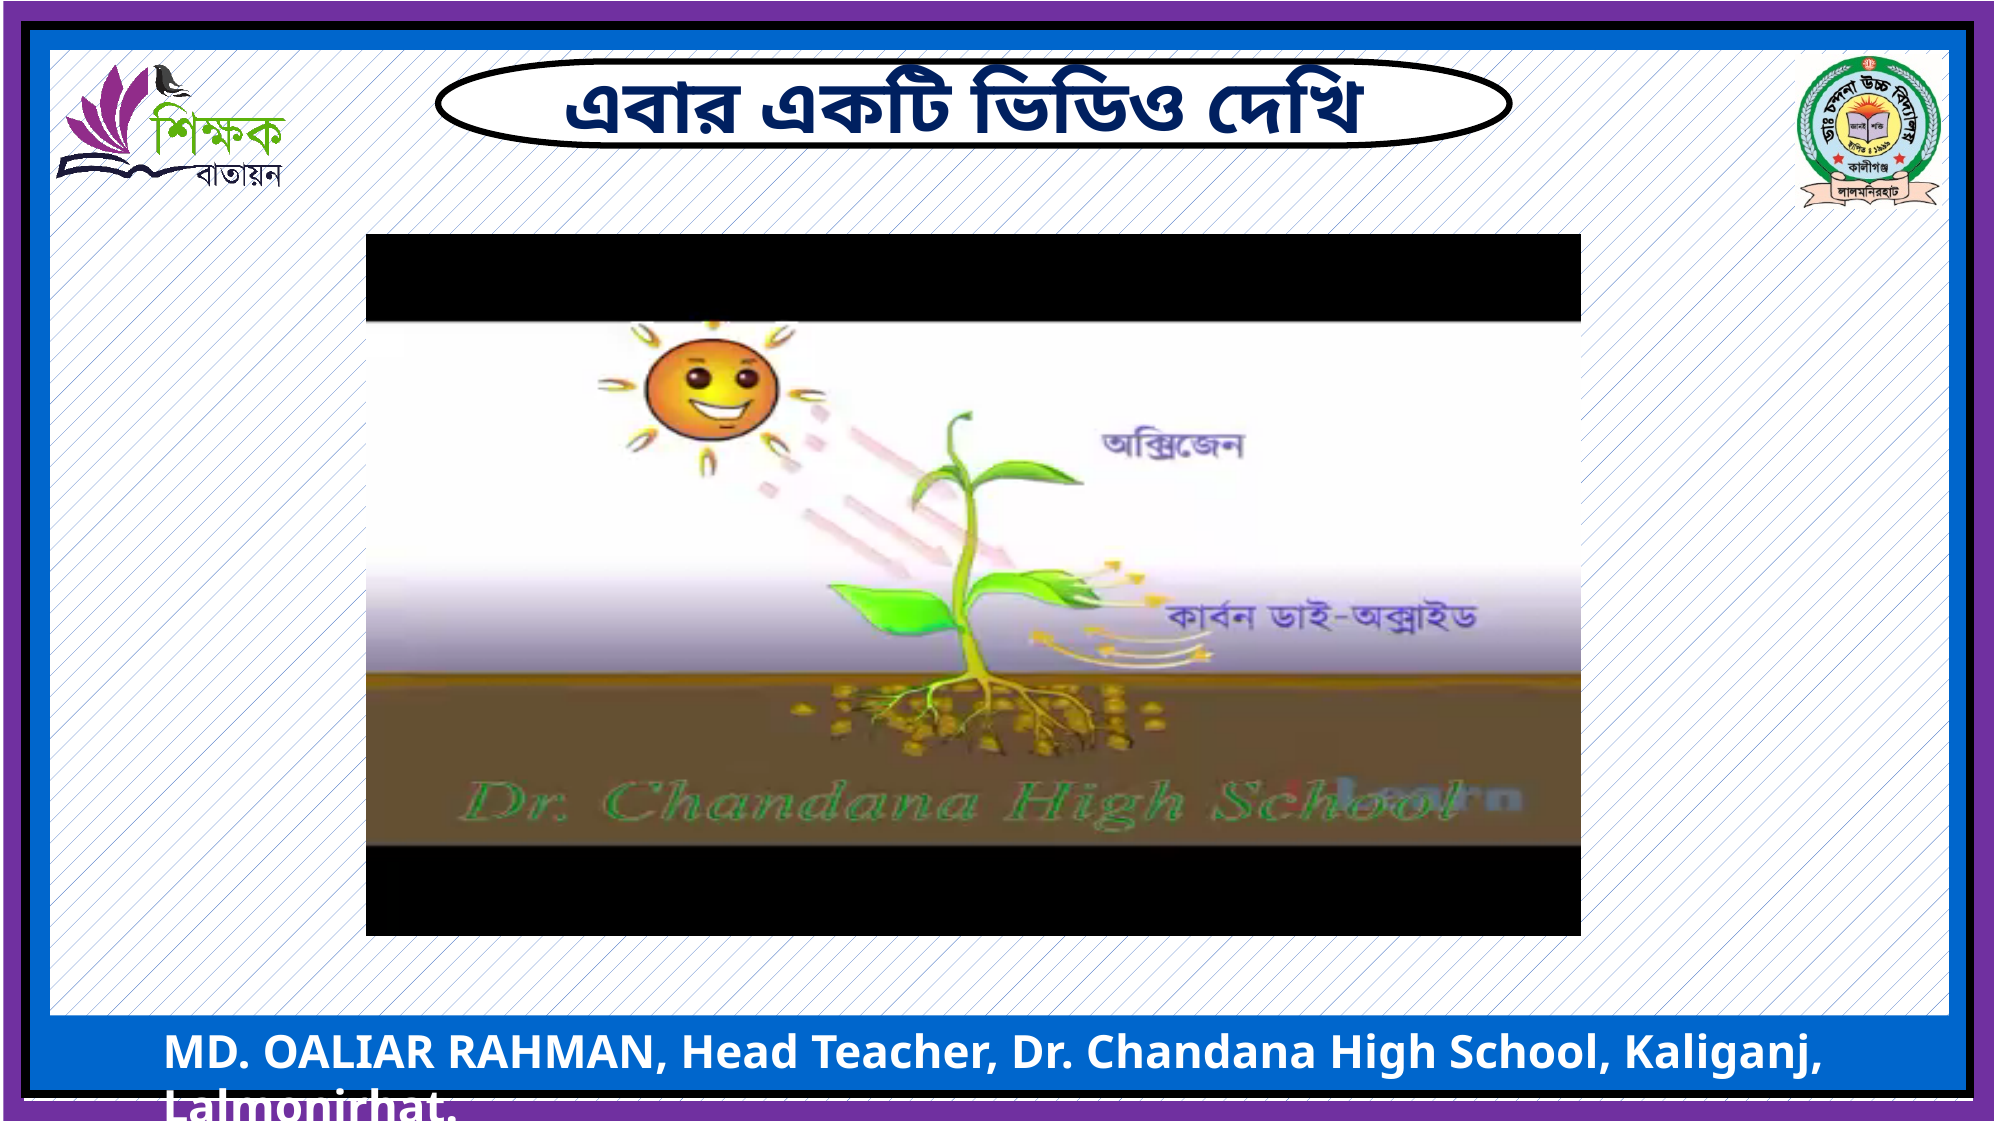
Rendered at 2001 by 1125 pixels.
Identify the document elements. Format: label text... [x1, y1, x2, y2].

text_box এবার একটি ভিডিও দেখি [437, 60, 1511, 147]
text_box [365, 234, 1582, 937]
picture [1795, 54, 1942, 209]
picture [41, 0, 306, 264]
